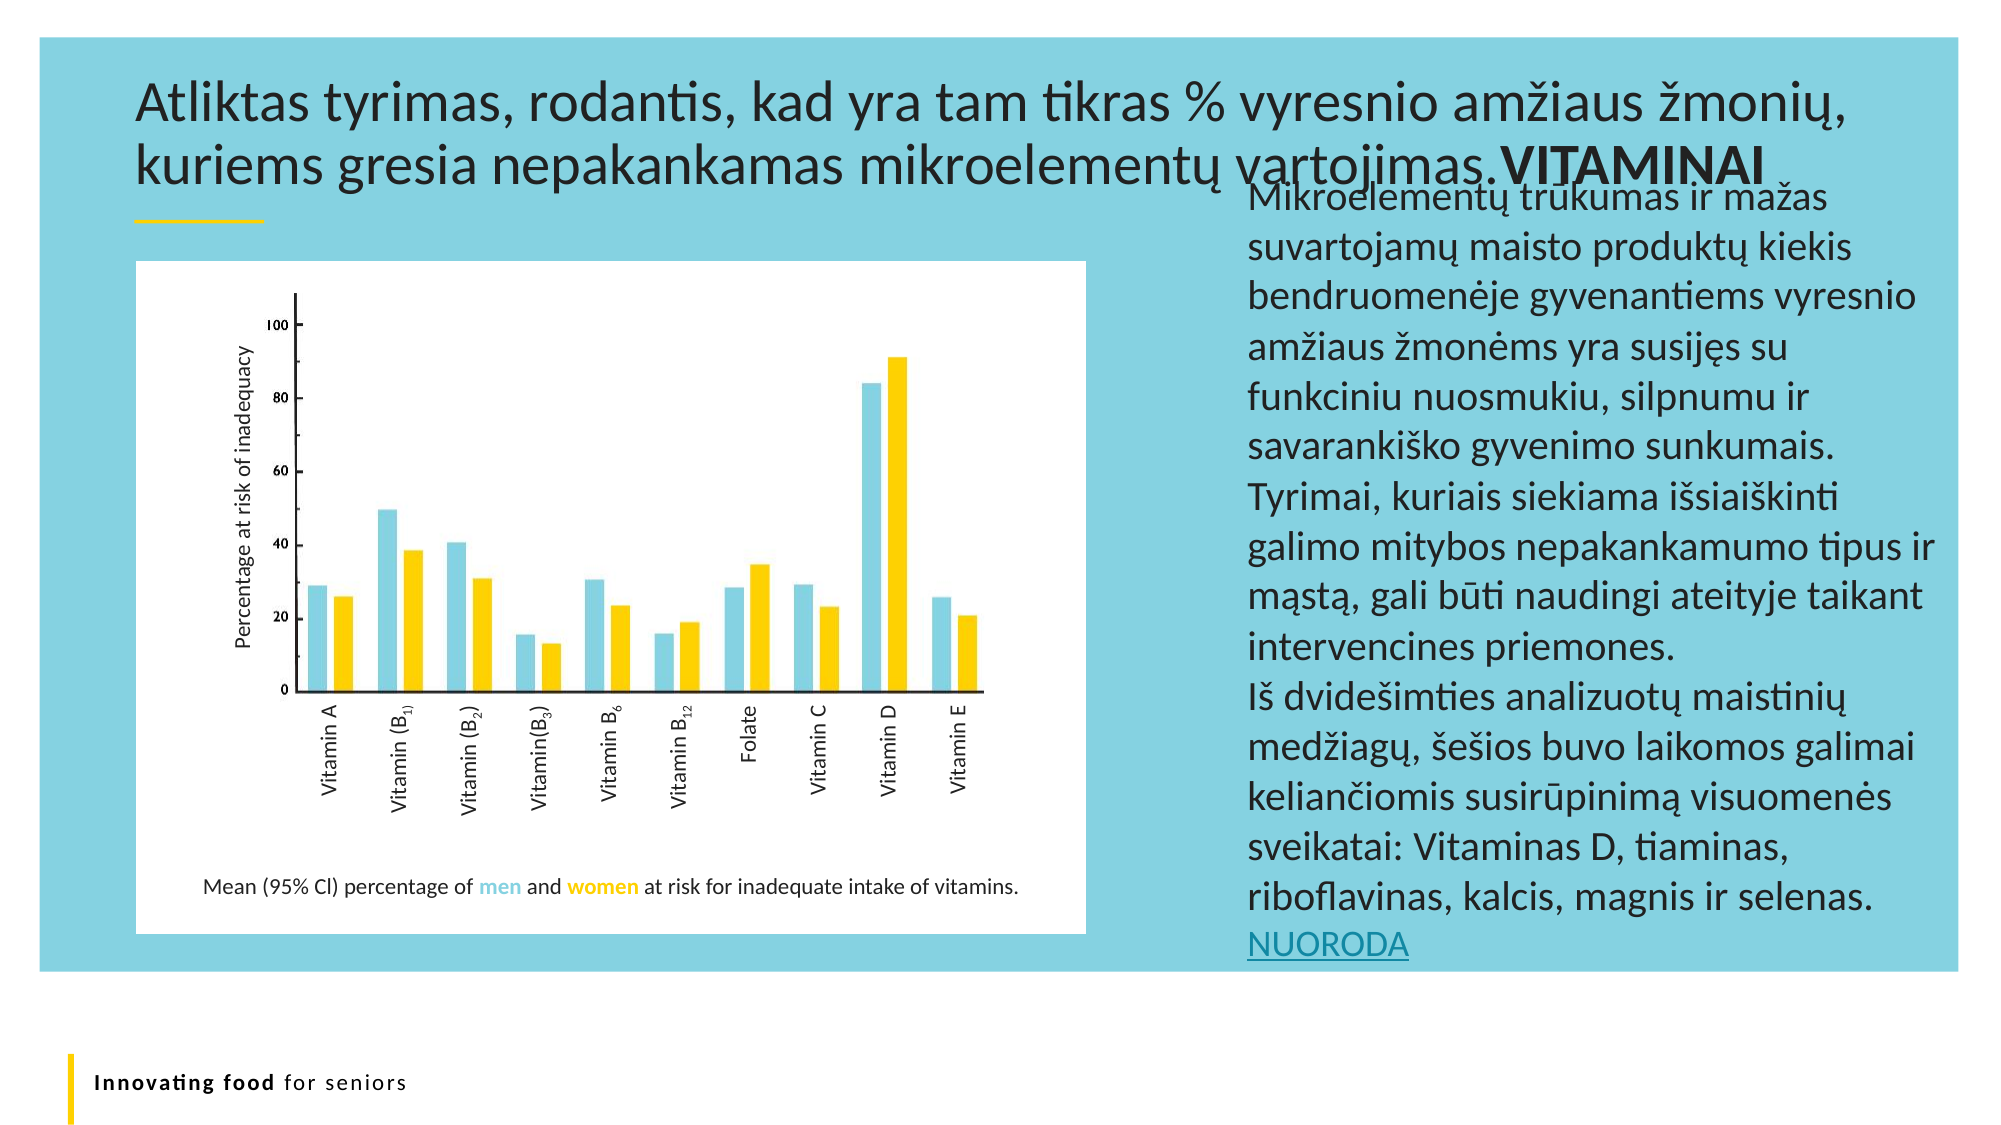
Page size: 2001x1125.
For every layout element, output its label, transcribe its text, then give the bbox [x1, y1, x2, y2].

picture [136, 261, 1086, 934]
text_box NUORODA [1232, 926, 1562, 971]
list Atliktas tyrimas, rodantis, kad yra tam tikras % vyresnio amžiaus žmonių, kuriems gresia nepakankamas mikroelementų vartojimas.VITAMINAI [120, 63, 1894, 228]
text_box Mikroelementų trūkumas ir mažas suvartojamų maisto produktų kiekis bendruomenėje gyvenantiems vyresnio amžiaus žmonėms yra susijęs su funkciniu nuosmukiu, silpnumu ir savarankiško gyvenimo sunkumais. Tyrimai, kuriais siekiama išsiaiškinti galimo mitybos nepakankamumo tipus ir mąstą, gali būti naudingi ateityje taikant intervencines priemones. Iš dvidešimties analizuotų maistinių medžiagų, šešios buvo laikomos galimai keliančiomis susirūpinimą visuomenės sveikatai: Vitaminas D, tiaminas, riboflavinas, kalcis, magnis ir selenas. [1232, 160, 1962, 926]
